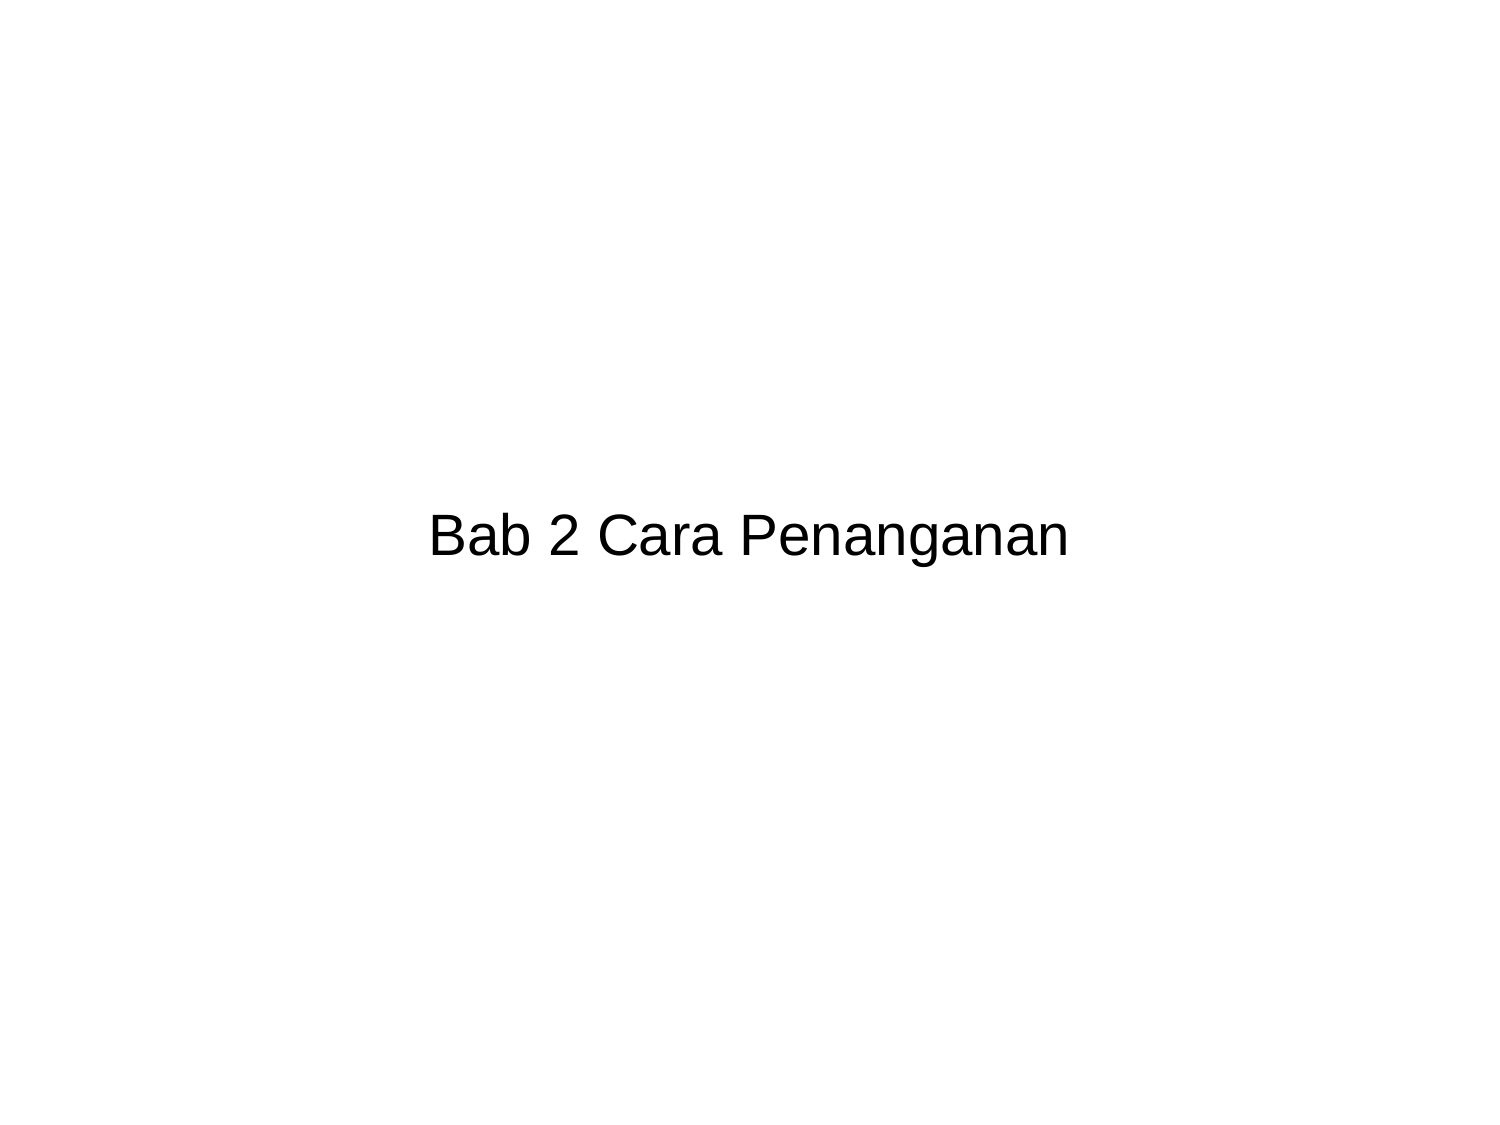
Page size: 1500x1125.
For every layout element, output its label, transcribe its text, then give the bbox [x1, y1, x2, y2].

title Bab 2 Cara Penanganan [112, 477, 1388, 576]
